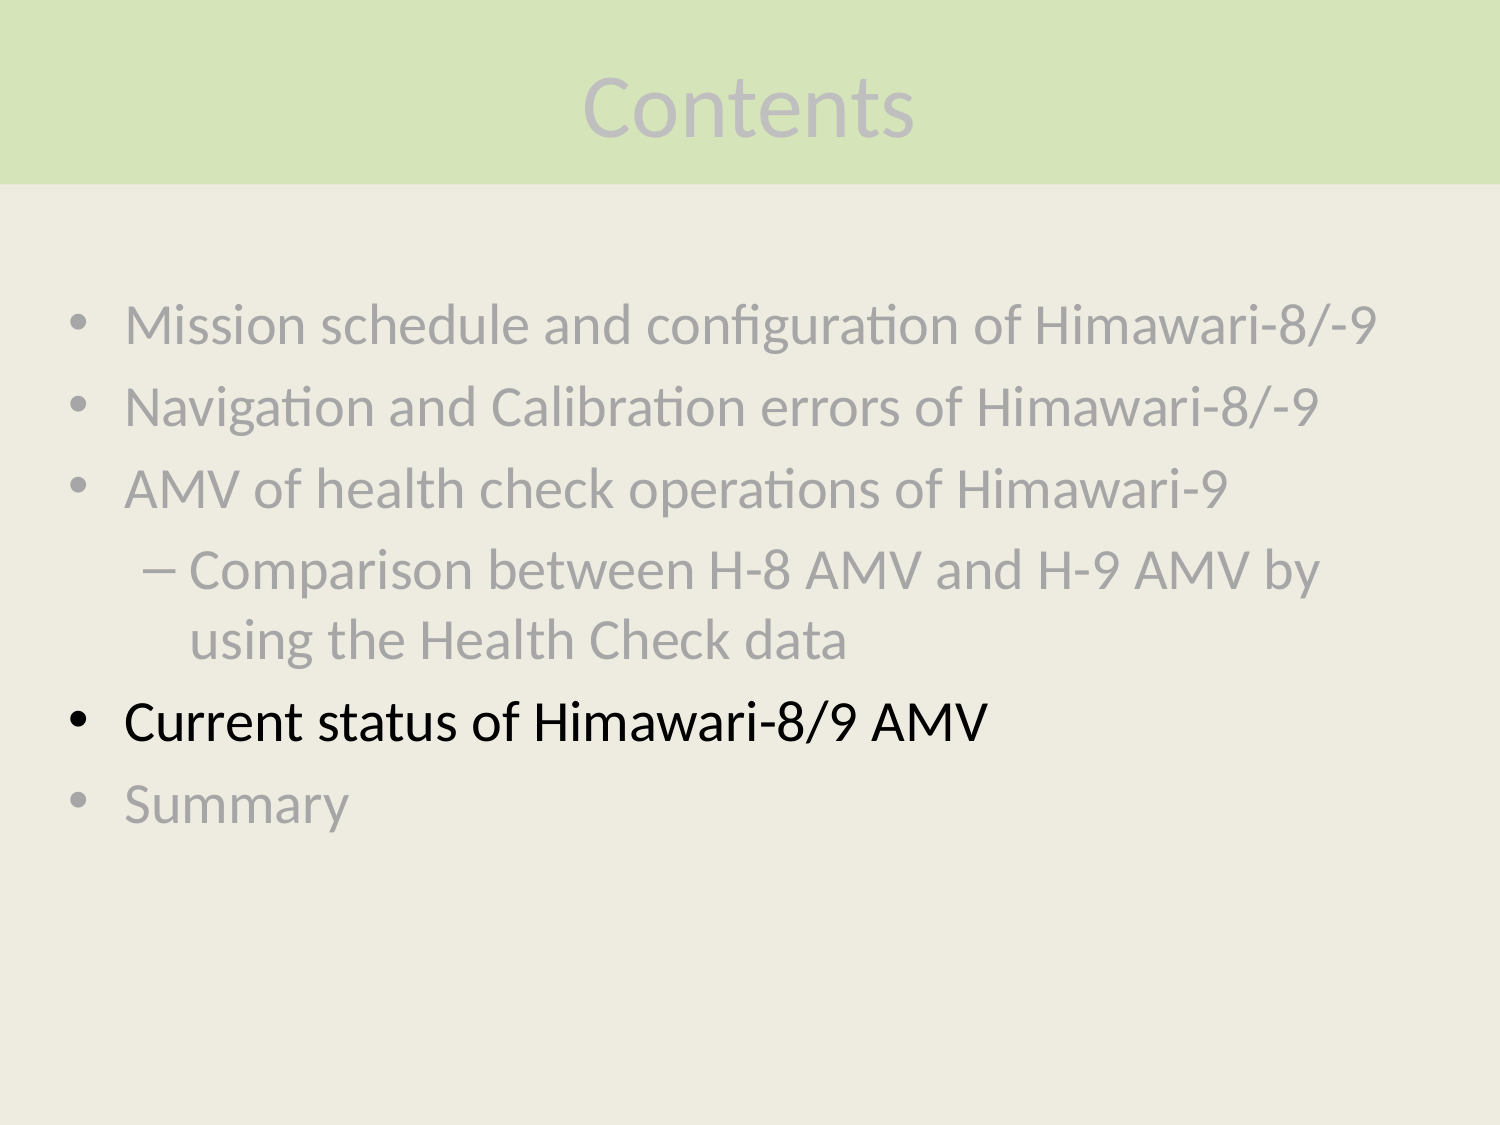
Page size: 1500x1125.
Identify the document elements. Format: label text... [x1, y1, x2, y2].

text_box [0, 0, 1500, 186]
title Contents [75, 7, 1425, 195]
text_box Mission schedule and configuration of Himawari-8/-9 Navigation and Calibration errors of Himawari-8/-9 AMV of health check operations of Himawari-9 Comparison between H-8 AMV and H-9 AMV by using the Health Check data Current status of Himawari-8/9 AMV Summary [53, 278, 1424, 1022]
